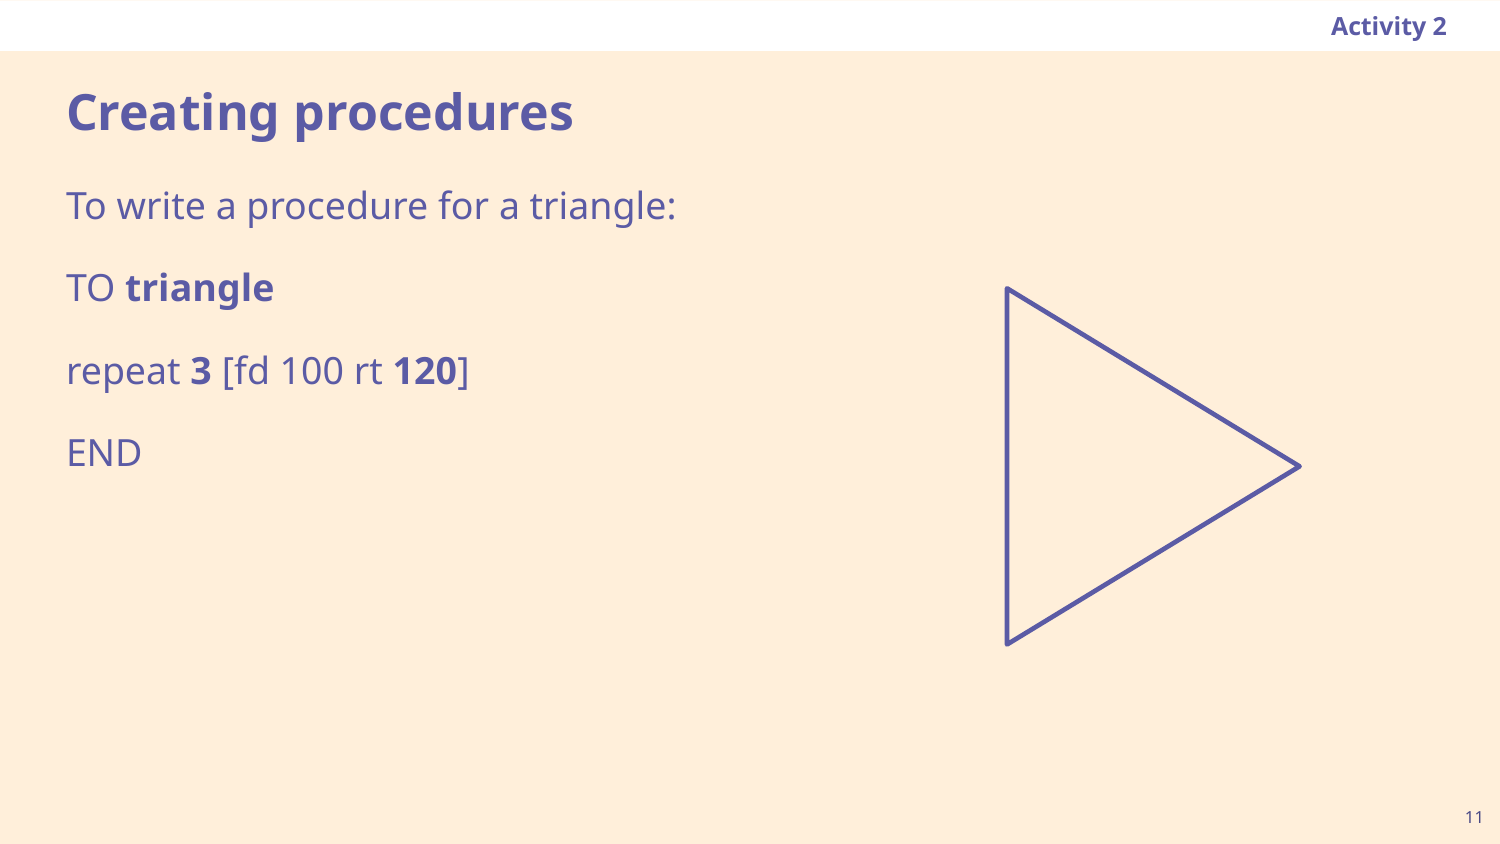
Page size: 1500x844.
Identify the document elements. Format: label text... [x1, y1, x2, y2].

subtitle Activity 2 [862, 0, 1448, 52]
text_box [1007, 288, 1300, 645]
slide_number 11 [1448, 792, 1500, 844]
title Creating procedures [51, 52, 1449, 166]
list To write a procedure for a triangle: TO triangle repeat 3 [fd 100 rt 120] END [51, 166, 1449, 793]
